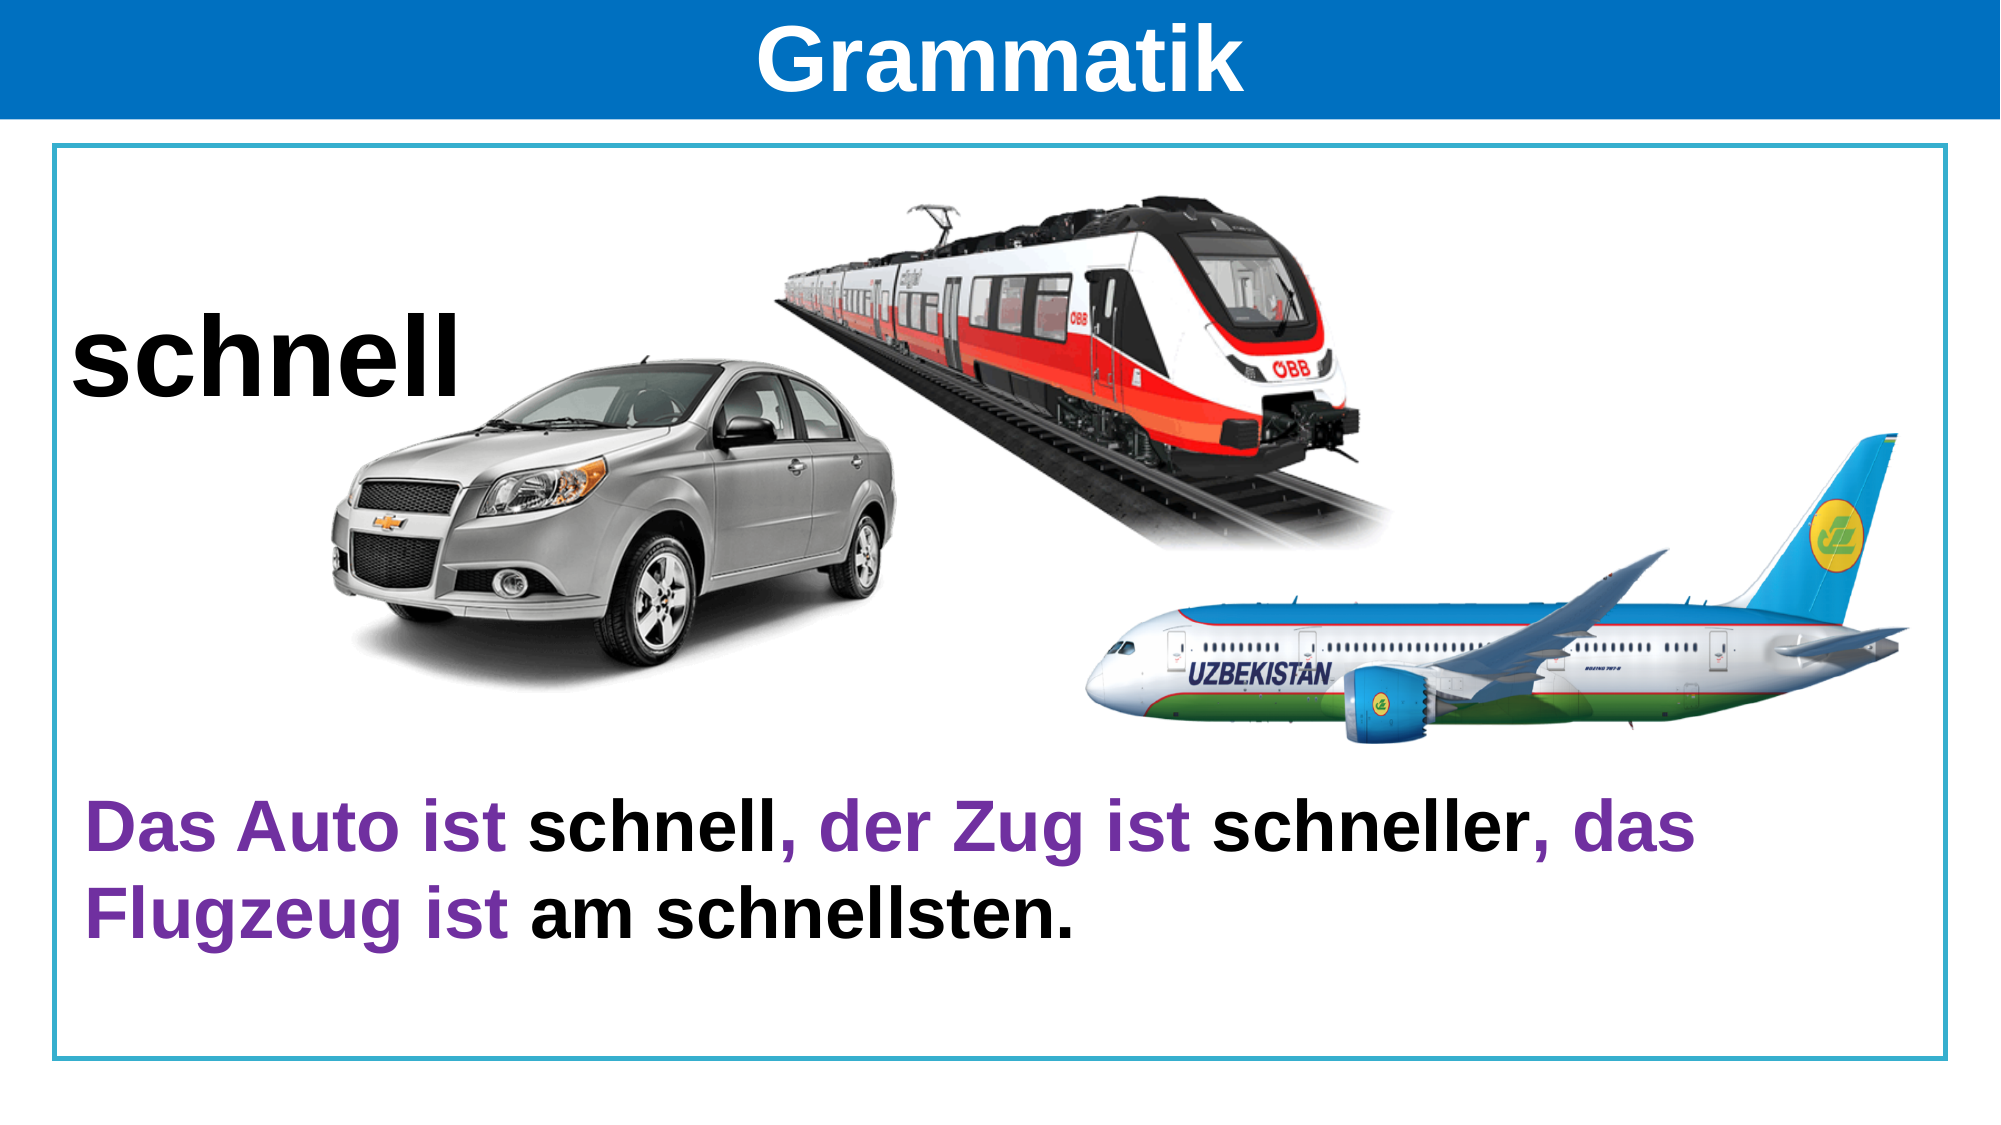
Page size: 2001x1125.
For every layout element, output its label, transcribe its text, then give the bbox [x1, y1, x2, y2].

subtitle schnell [53, 144, 1947, 1059]
title Grammatik [0, 0, 2000, 120]
text_box Das Auto ist schnell, der Zug ist schneller, das Flugzeug ist am schnellsten. [69, 770, 1962, 961]
picture [259, 138, 1912, 744]
